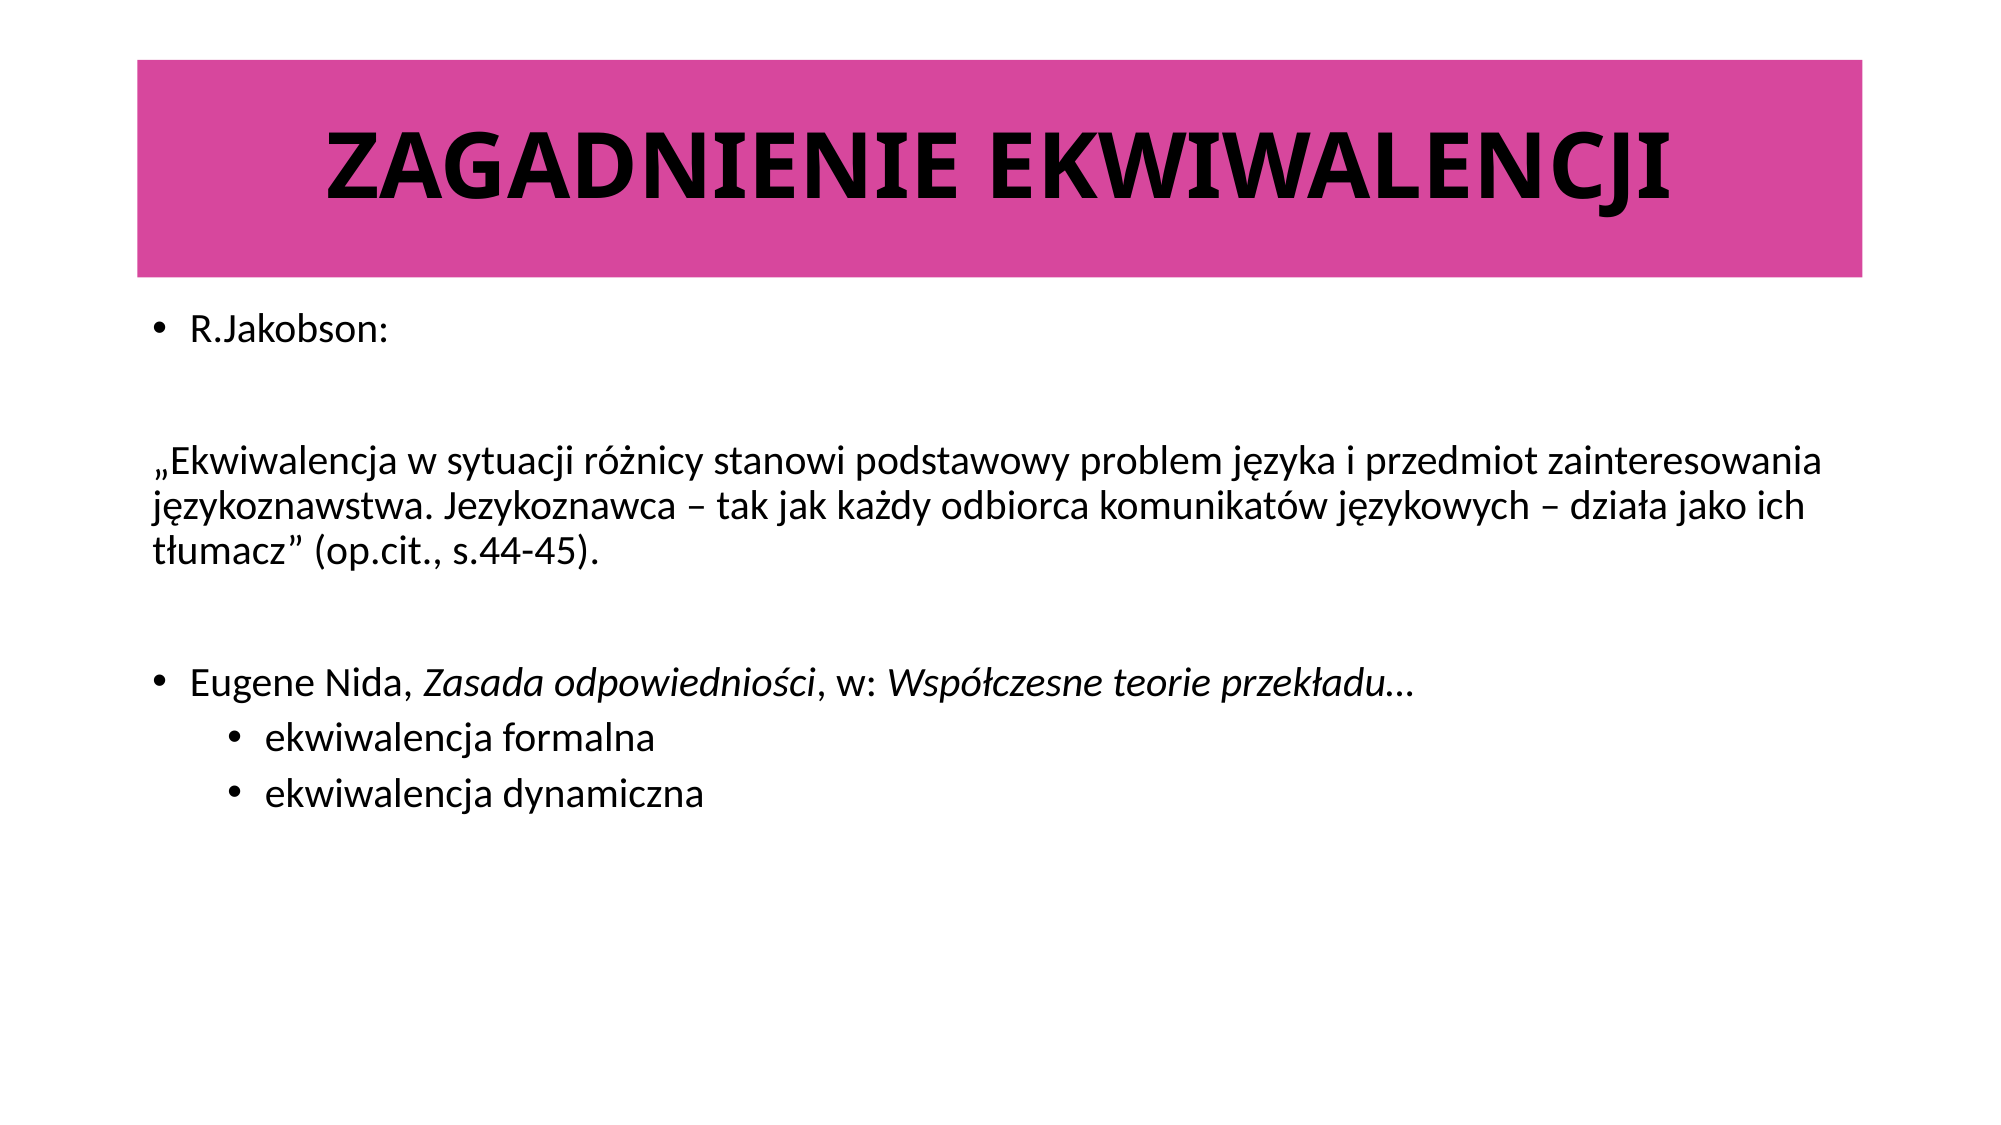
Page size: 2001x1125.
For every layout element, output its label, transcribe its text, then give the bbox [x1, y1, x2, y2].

list R.Jakobson: „Ekwiwalencja w sytuacji różnicy stanowi podstawowy problem języka i przedmiot zainteresowania językoznawstwa. Jezykoznawca – tak jak każdy odbiorca komunikatów językowych – działa jako ich tłumacz” (op.cit., s.44-45). Eugene Nida, Zasada odpowiedniości, w: Współczesne teorie przekładu… ekwiwalencja formalna ekwiwalencja dynamiczna [137, 299, 1863, 1014]
title ZAGADNIENIE EKWIWALENCJI [137, 59, 1863, 278]
